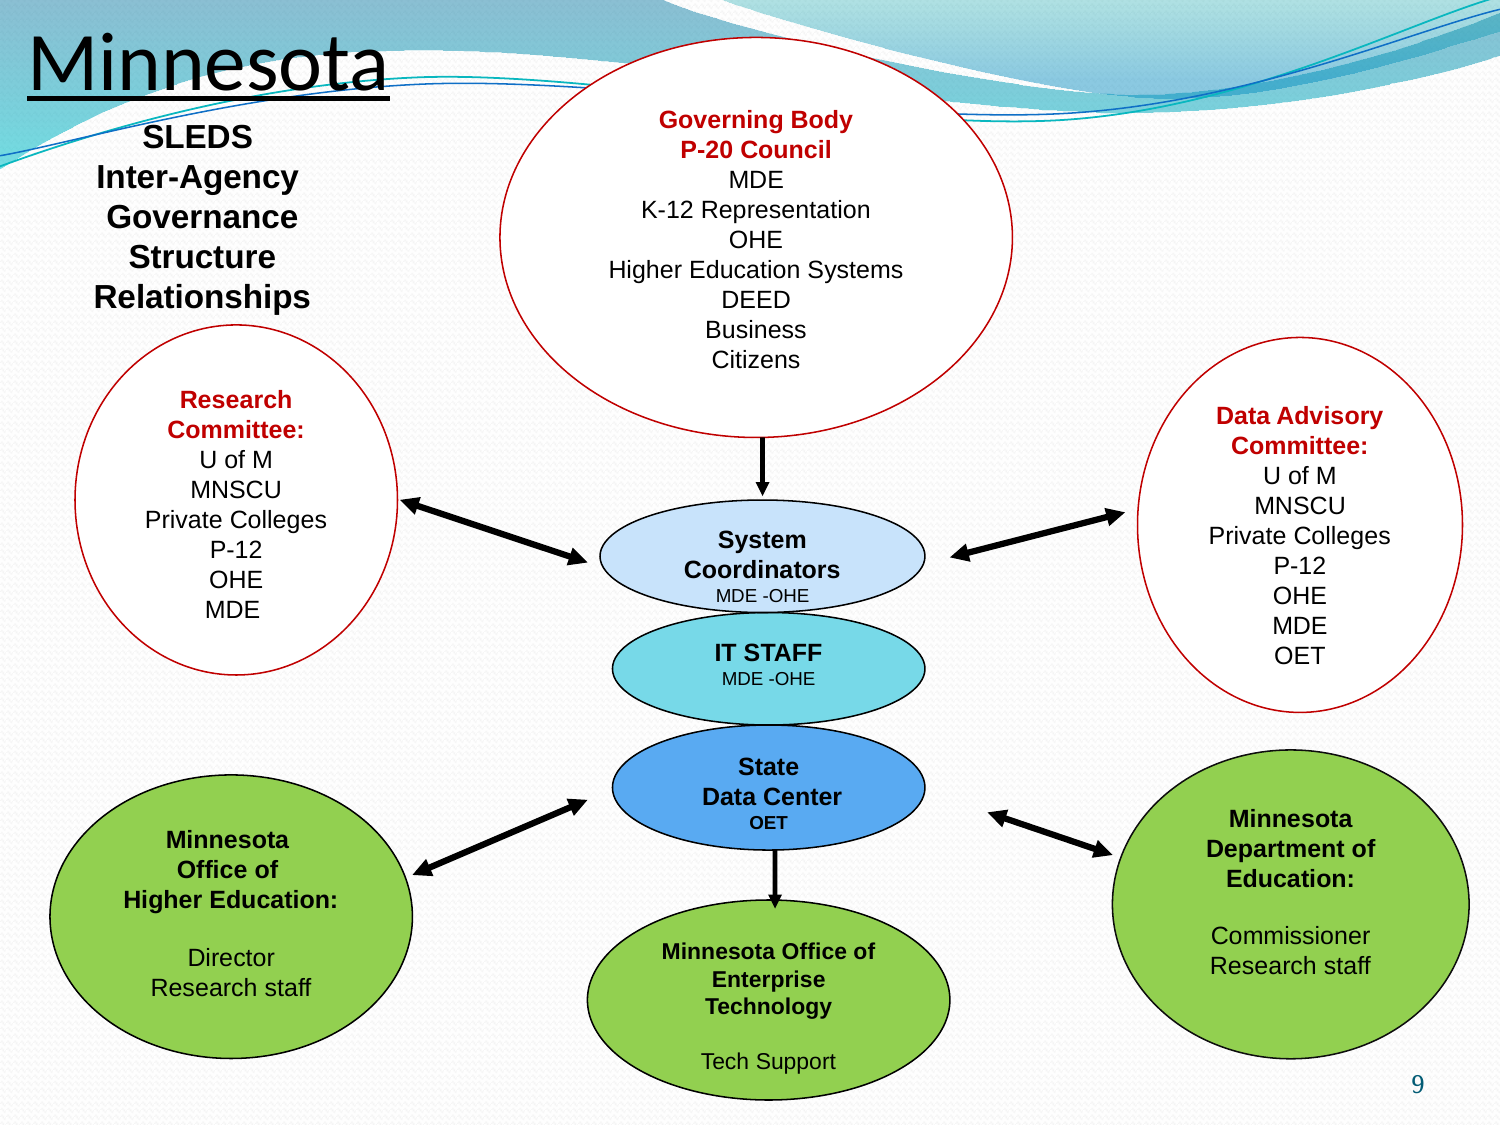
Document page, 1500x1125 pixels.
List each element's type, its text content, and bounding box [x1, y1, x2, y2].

text_box Minnesota Office of Enterprise Technology Tech Support [587, 900, 950, 1101]
text_box [950, 509, 1126, 561]
text_box [987, 810, 1113, 857]
text_box [756, 437, 769, 497]
slide_number 9 [1299, 1042, 1425, 1103]
text_box Data Advisory Committee: U of M MNSCU Private Colleges P-12 OHE MDE OET [1137, 337, 1463, 713]
text_box [399, 498, 588, 565]
text_box State Data Center OET [612, 725, 925, 851]
text_box [412, 799, 588, 876]
text_box Minnesota Office of Higher Education: Director Research staff [49, 774, 413, 1059]
text_box Minnesota Department of Education: Commissioner Research staff [1112, 749, 1470, 1059]
text_box System Coordinators MDE -OHE [600, 500, 925, 613]
text_box [768, 849, 782, 909]
text_box SLEDS Inter-Agency Governance Structure Relationships [17, 115, 388, 368]
text_box Research Committee: U of M MNSCU Private Colleges P-12 OHE MDE [75, 368, 398, 676]
text_box Minnesota [12, 0, 550, 115]
text_box IT STAFF MDE -OHE [612, 612, 925, 725]
text_box [734, 75, 766, 150]
text_box Governing Body P-20 Council MDE K-12 Representation OHE Higher Education Systems DEED Business Citizens [499, 37, 1013, 438]
